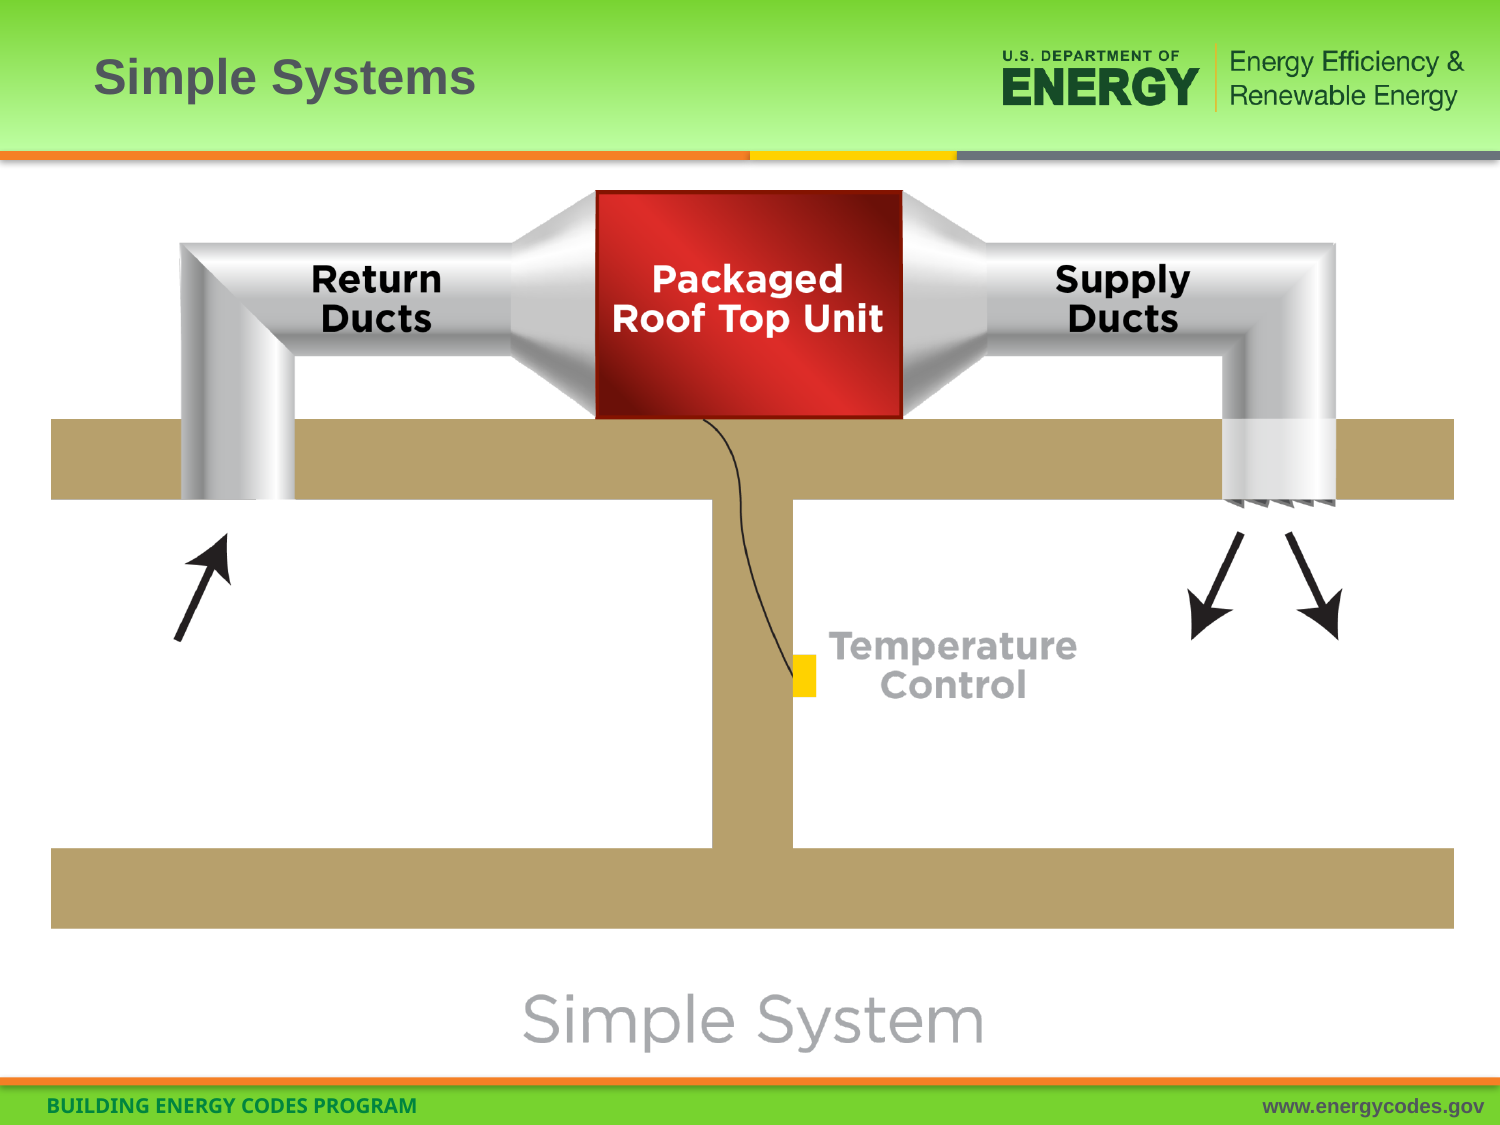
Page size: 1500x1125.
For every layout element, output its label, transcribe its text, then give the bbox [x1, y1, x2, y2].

picture [51, 189, 1454, 1053]
picture [1003, 43, 1465, 112]
title Simple Systems [78, 0, 959, 152]
